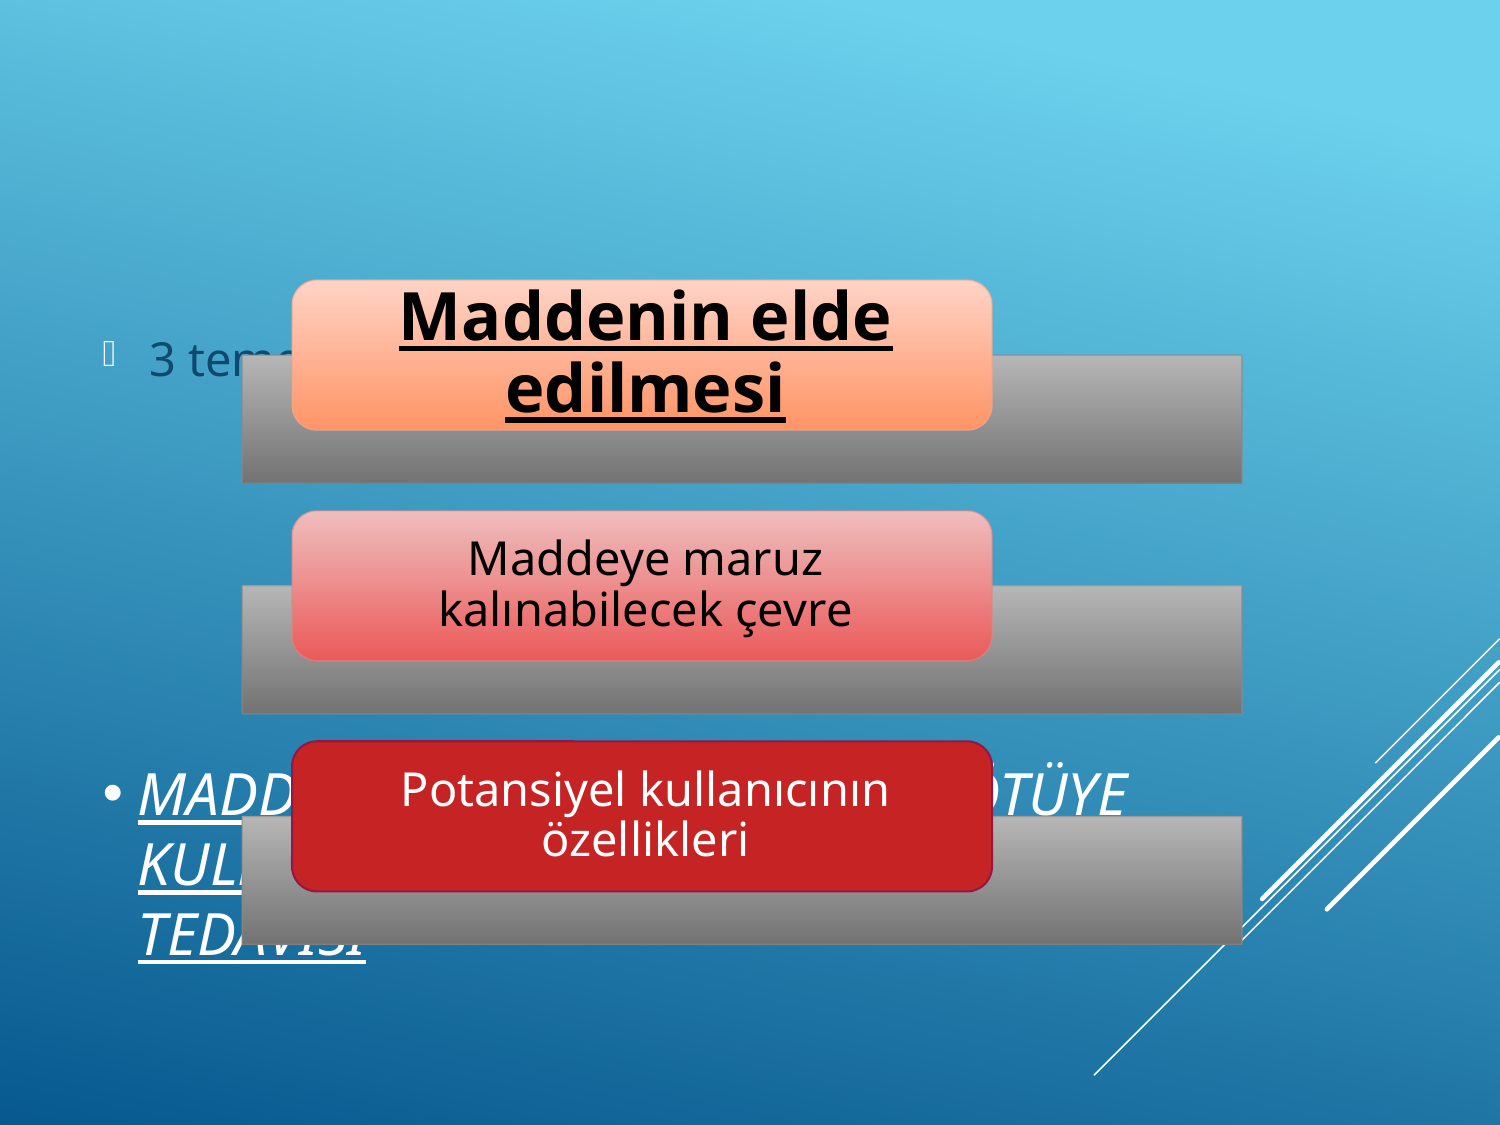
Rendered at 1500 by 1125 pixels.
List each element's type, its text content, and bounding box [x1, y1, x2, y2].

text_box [241, 278, 1243, 946]
title Madde Kullanımı Ve Madde Kötüye Kullanımının Önlenmesi Ve Tedavisi [87, 737, 1163, 988]
list 3 temel etken; [87, 87, 1163, 706]
